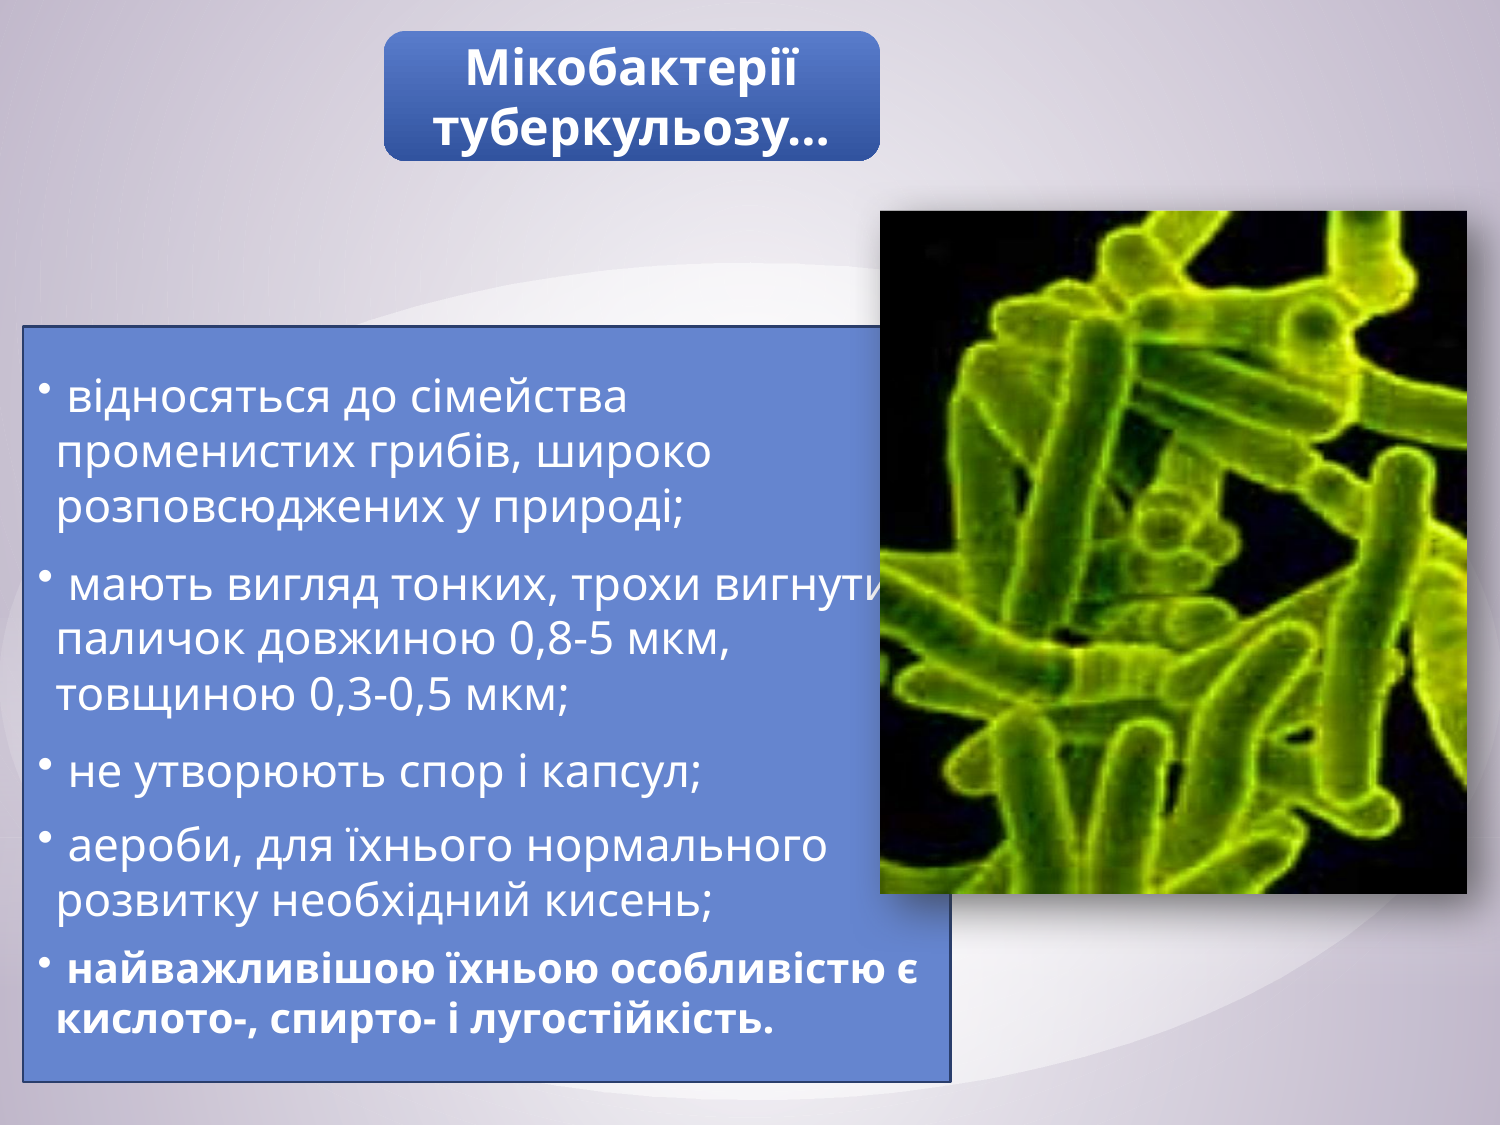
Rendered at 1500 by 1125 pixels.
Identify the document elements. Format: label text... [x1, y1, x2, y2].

picture [831, 211, 1500, 893]
text_box відносяться до сімейства променистих грибів, широко розповсюджених у природі; мають вигляд тонких, трохи вигнутих, паличок довжиною 0,8-5 мкм, товщиною 0,3-0,5 мкм; не утворюють спор і капсул; аероби, для їхнього нормального розвитку необхідний кисень; найважливішою їхньою особливістю є кислото-, спирто- і лугостійкість. [22, 325, 952, 1083]
text_box Мікобактерії туберкульозу… [383, 30, 880, 161]
